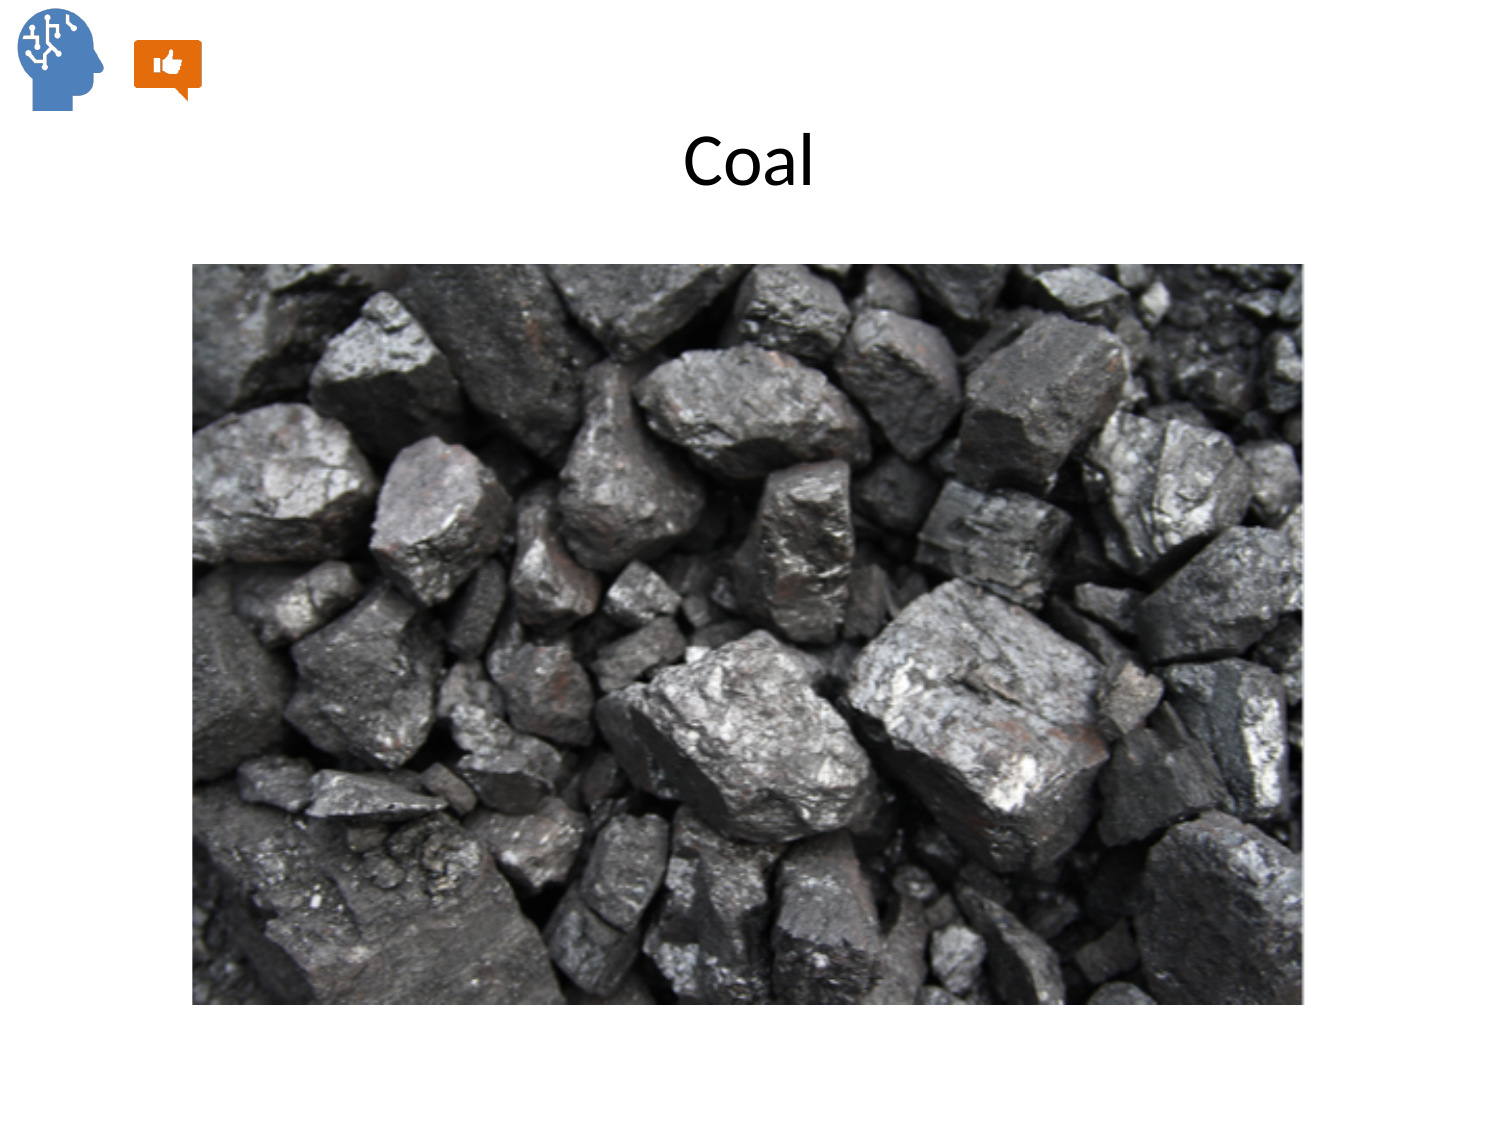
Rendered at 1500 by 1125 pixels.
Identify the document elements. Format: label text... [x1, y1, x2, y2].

picture [120, 23, 215, 118]
text_box Coal [498, 95, 1002, 216]
picture [192, 264, 1308, 1006]
text_box [0, 0, 115, 121]
